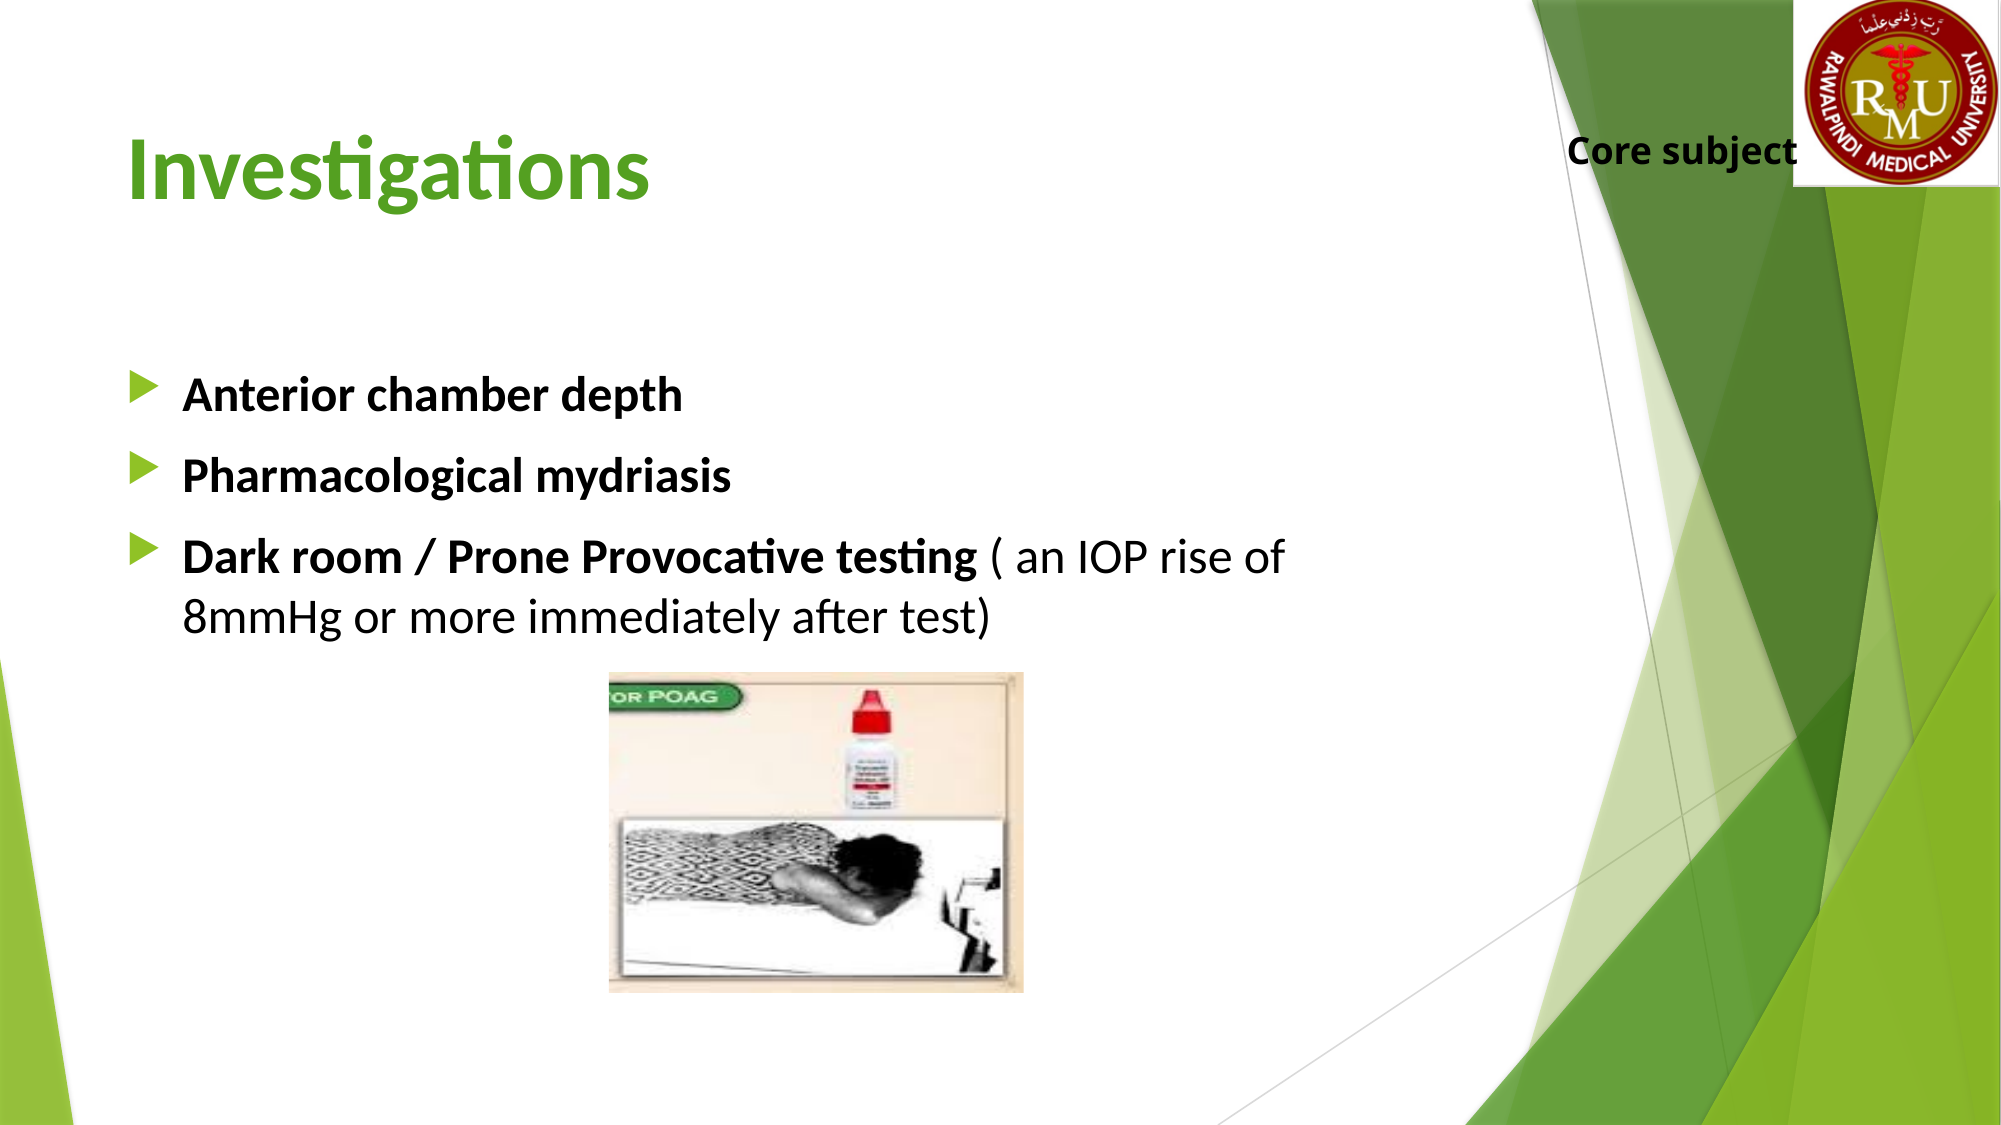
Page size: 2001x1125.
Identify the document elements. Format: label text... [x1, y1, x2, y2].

text_box Core subject [1551, 119, 1889, 180]
picture [608, 672, 1025, 994]
list Anterior chamber depth Pharmacological mydriasis Dark room / Prone Provocative testing ( an IOP rise of 8mmHg or more immediately after test) [111, 354, 1415, 992]
picture [1793, 0, 2000, 187]
title Investigations [111, 99, 1522, 317]
